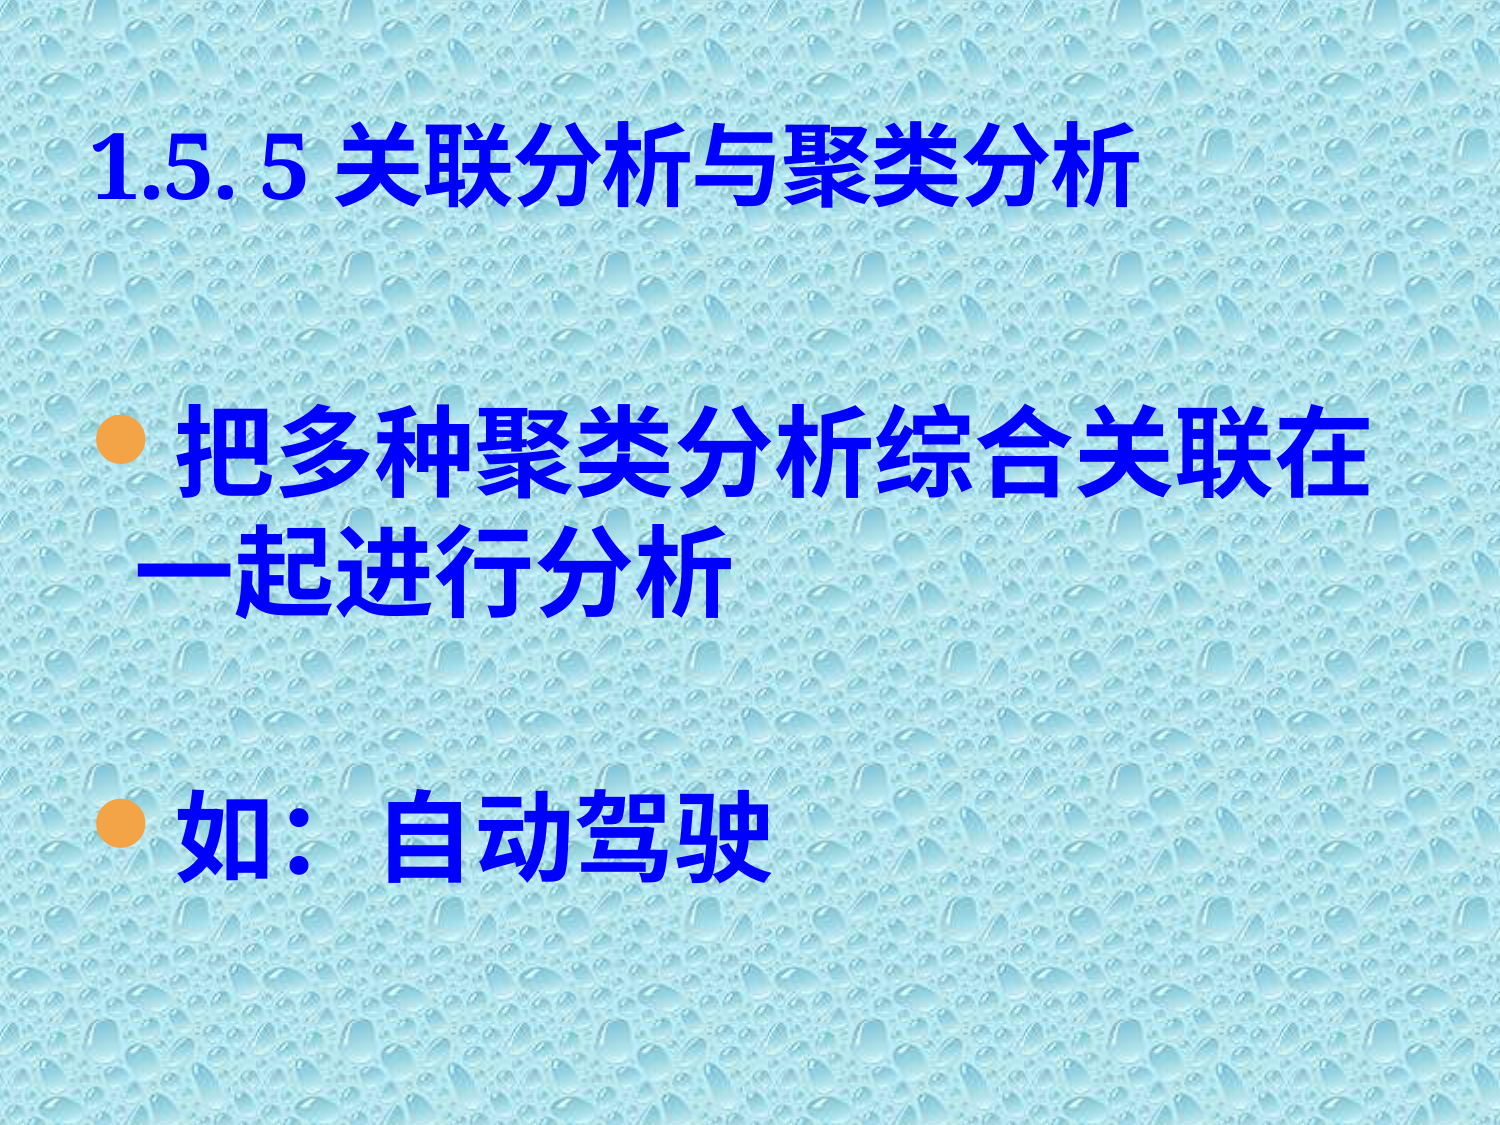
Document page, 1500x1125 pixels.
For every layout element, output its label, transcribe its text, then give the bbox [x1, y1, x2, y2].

picture [0, 0, 1500, 1125]
title 1.5. 5关联分析与聚类分析 [74, 24, 1425, 225]
list 把多种聚类分析综合关联在一起进行分析 如：自动驾驶 [75, 249, 1425, 1000]
